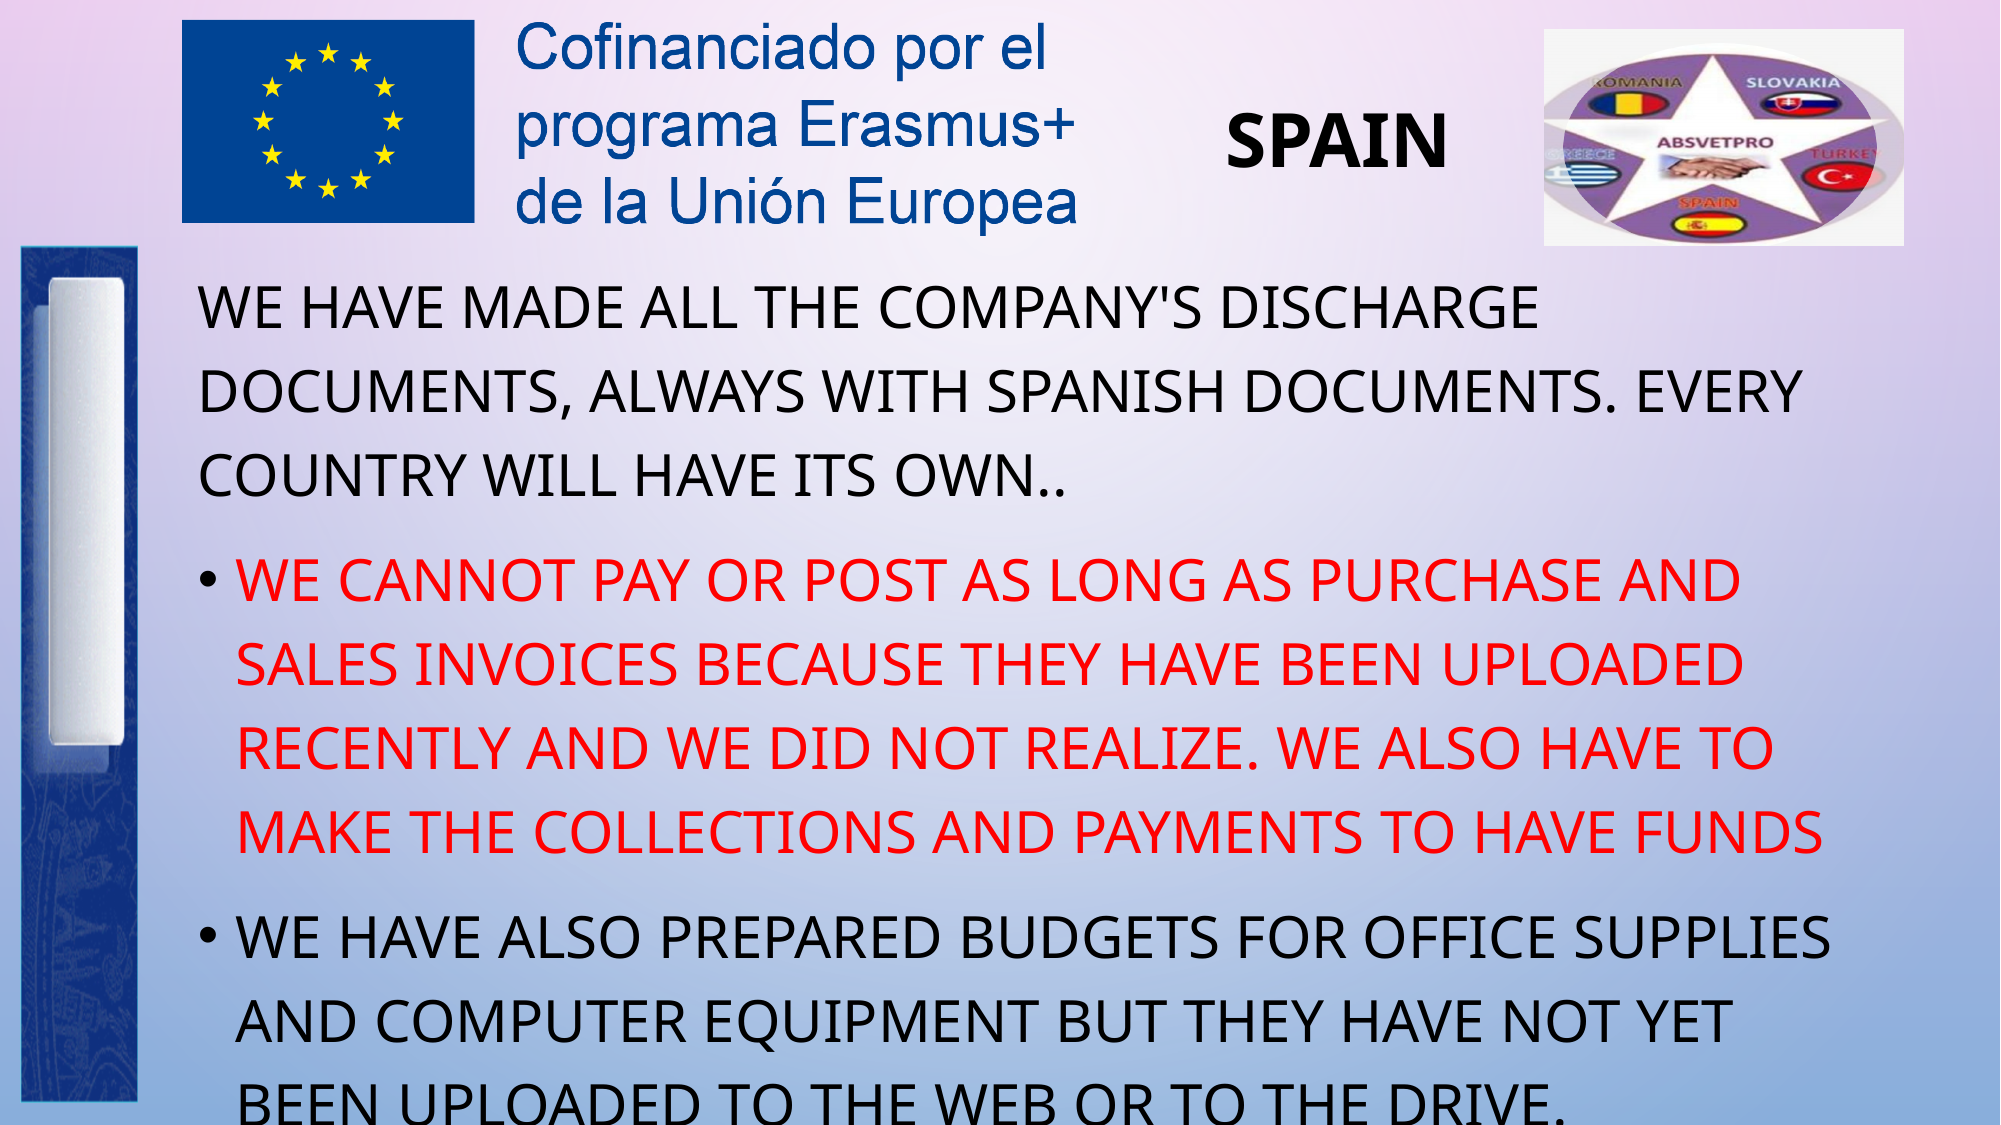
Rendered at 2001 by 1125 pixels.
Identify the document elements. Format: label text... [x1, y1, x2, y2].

picture [0, 246, 508, 1102]
title SPAIN [1098, 84, 1538, 202]
list We have made all the company's discharge documents, always with Spanish documents. Every country will have its own.. We cannot pay or post as long as purchase and sales invoices BECAUSE THEY HAVE BEEN UPLOADED RECENTLY AND WE DID NOT REALIZE. WE ALSO HAVE TO MAKE THE COLLECTIONS AND PAYMENTS TO HAVE FUNDS We have also prepared budgets for office supplies and computer equipment BUT They HAVE NOT YET BEEN uploaded to the web OR TO THE Drive. [182, 248, 1908, 1101]
picture [182, 13, 1094, 244]
picture [1543, 29, 1904, 247]
